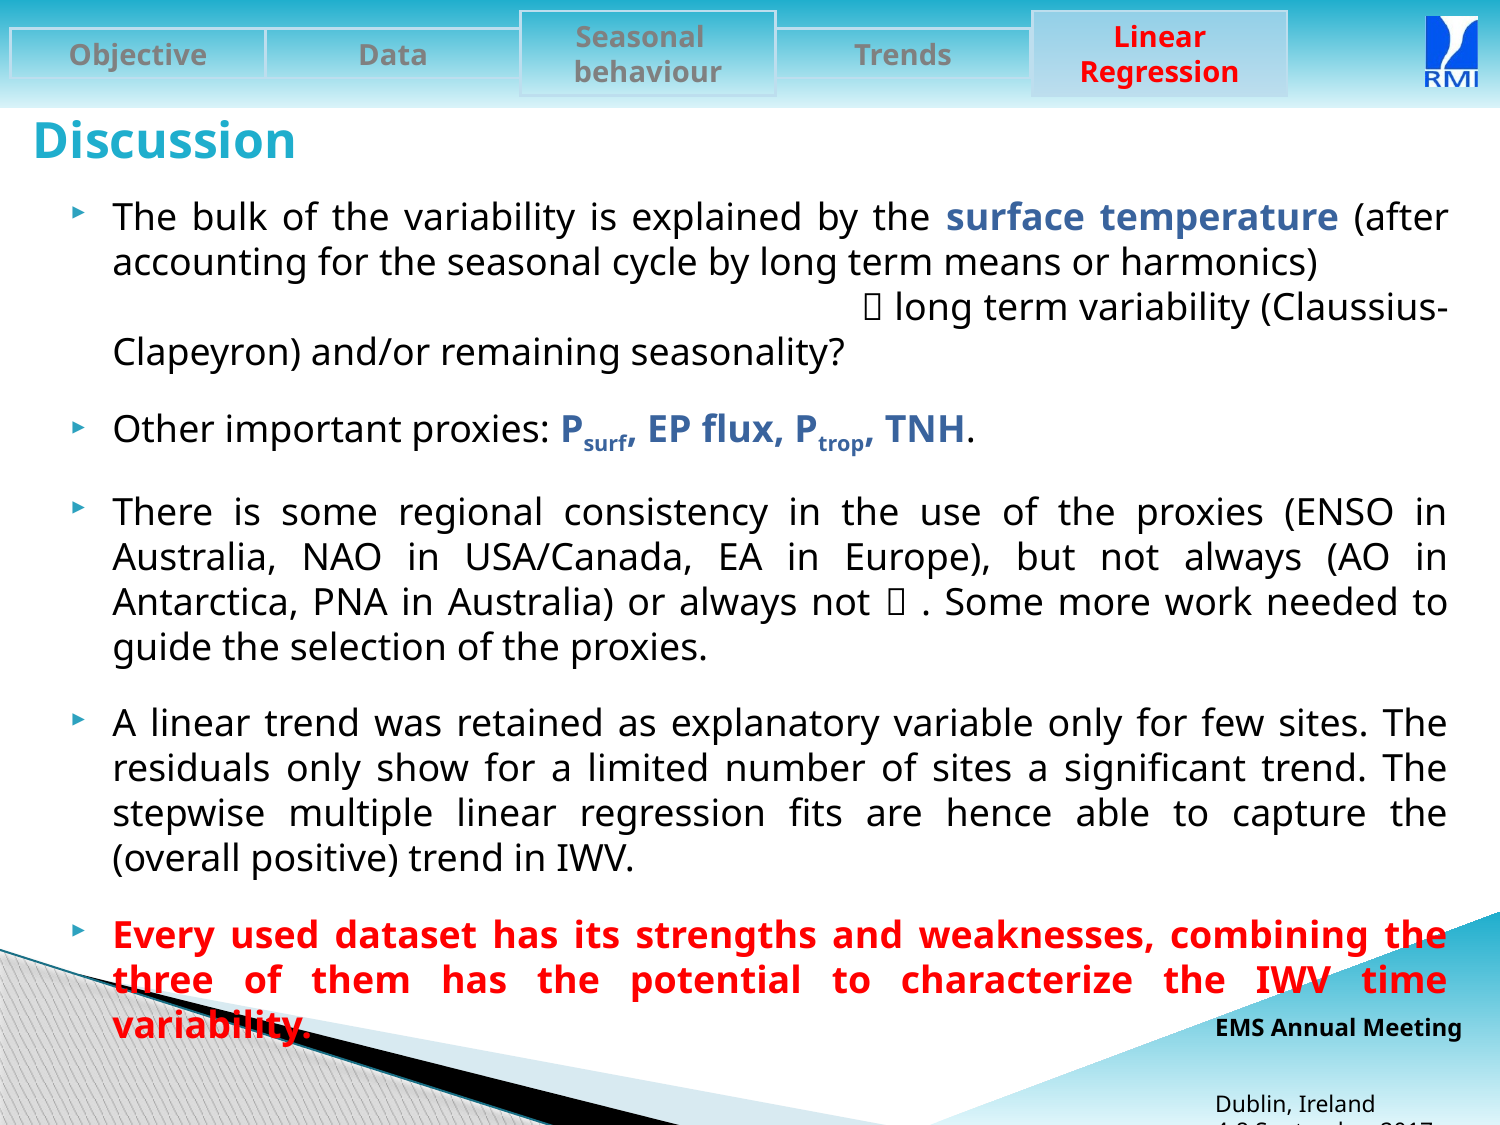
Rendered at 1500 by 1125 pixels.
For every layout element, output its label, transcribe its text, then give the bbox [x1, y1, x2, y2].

text_box Discussion [0, 112, 1465, 225]
text_box [0, 0, 1500, 108]
text_box Trends [775, 28, 1031, 79]
list The bulk of the variability is explained by the surface temperature (after accounting for the seasonal cycle by long term means or harmonics)  long term variability (Claussius-Clapeyron) and/or remaining seasonality? Other important proxies: Psurf, EP flux, Ptrop, TNH. There is some regional consistency in the use of the proxies (ENSO in Australia, NAO in USA/Canada, EA in Europe), but not always (AO in Antarctica, PNA in Australia) or always not  . Some more work needed to guide the selection of the proxies. A linear trend was retained as explanatory variable only for few sites. The residuals only show for a limited number of sites a significant trend. The stepwise multiple linear regression fits are hence able to capture the (overall positive) trend in IWV. Every used dataset has its strengths and weaknesses, combining the three of them has the potential to characterize the IWV time variability. [37, 162, 1465, 1063]
picture [1424, 15, 1478, 88]
text_box Objective [10, 28, 265, 79]
text_box EMS Annual Meeting Dublin, Ireland 4-8 September 2017 [926, 907, 1500, 1125]
text_box Seasonal behaviour [520, 10, 776, 96]
text_box Data [265, 28, 521, 79]
text_box Linear Regression [1032, 11, 1288, 96]
